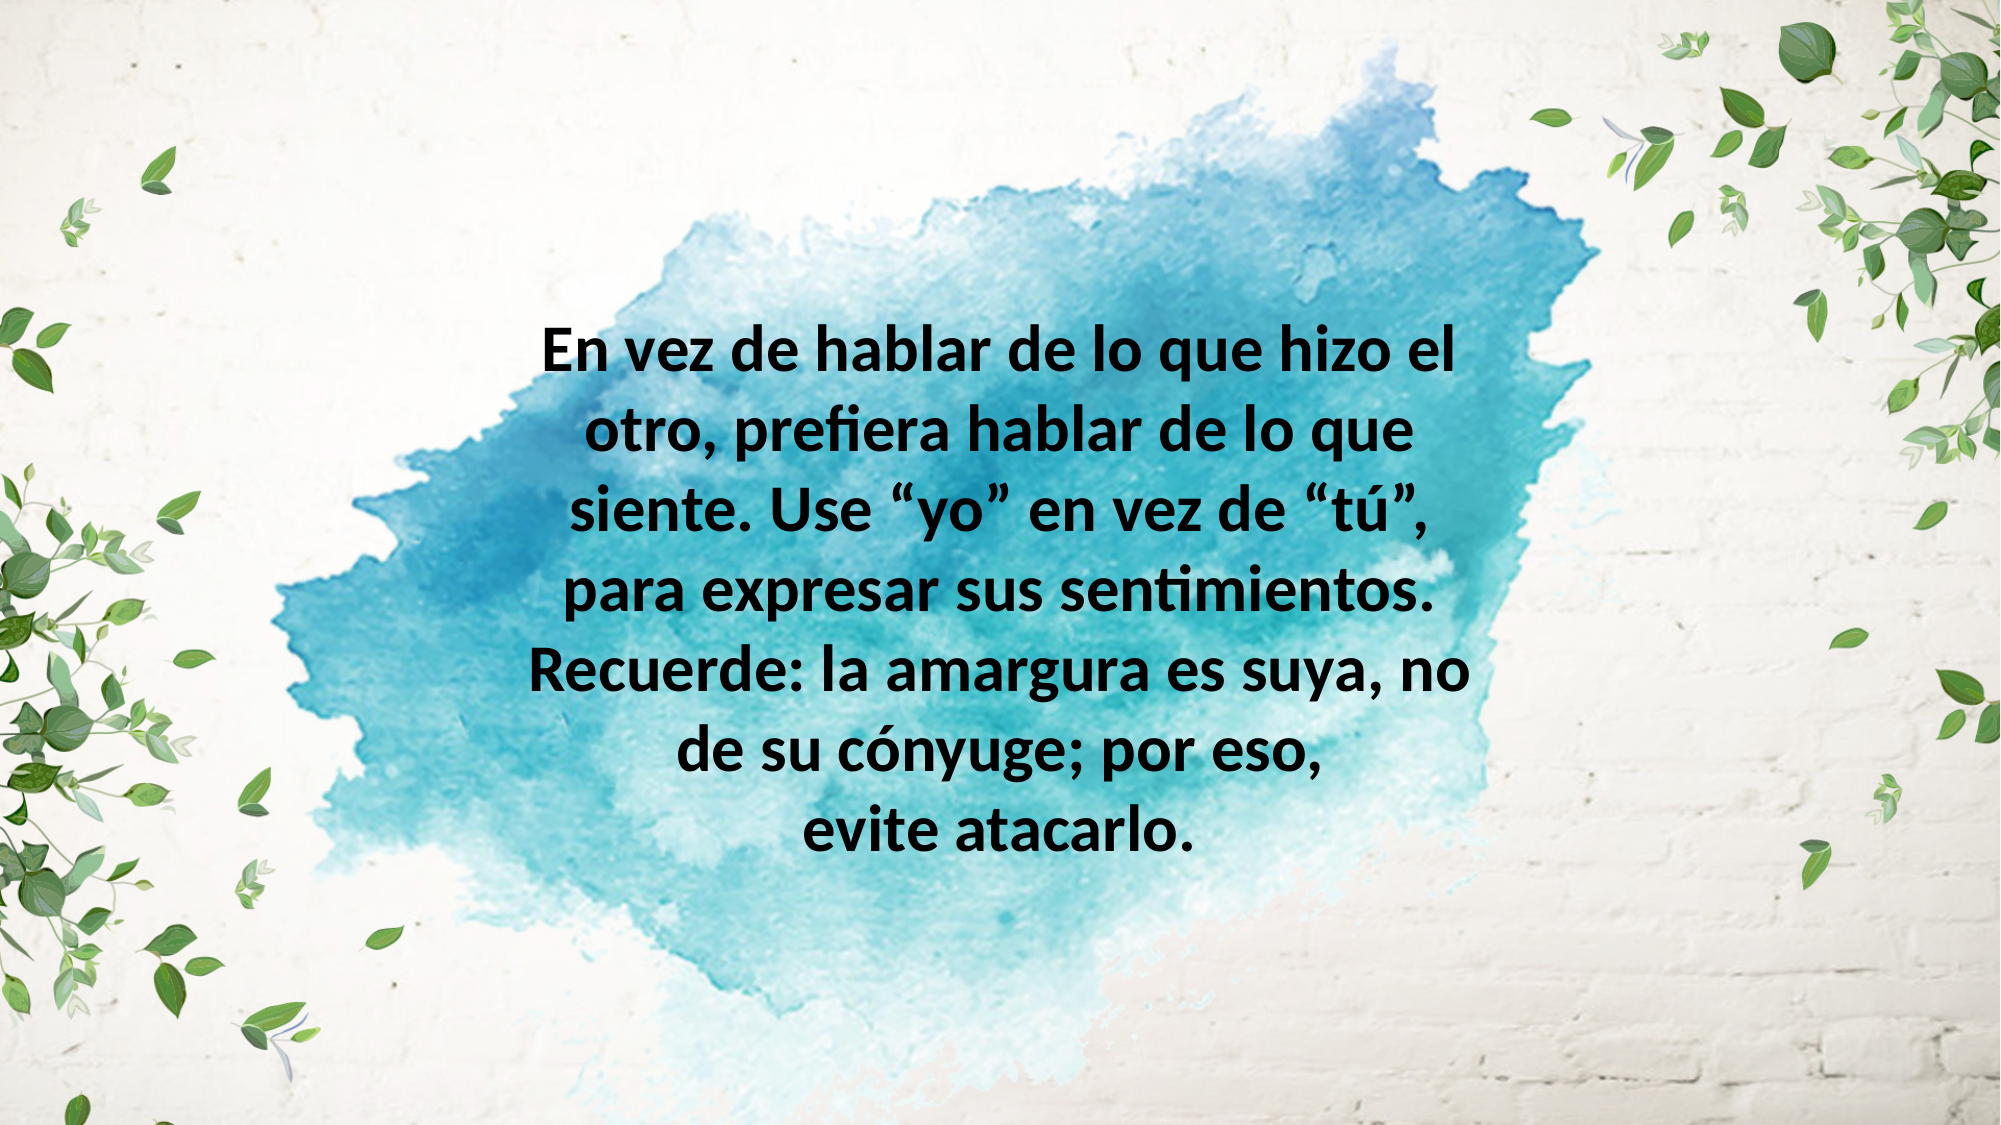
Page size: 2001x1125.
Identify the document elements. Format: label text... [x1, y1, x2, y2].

text_box En vez de hablar de lo que hizo el otro, prefiera hablar de lo que siente. Use “yo” en vez de “tú”, para expresar sus sentimientos. Recuerde: la amargura es suya, no de su cónyuge; por eso, evite atacarlo. [512, 297, 1487, 873]
picture [0, 0, 2001, 1125]
